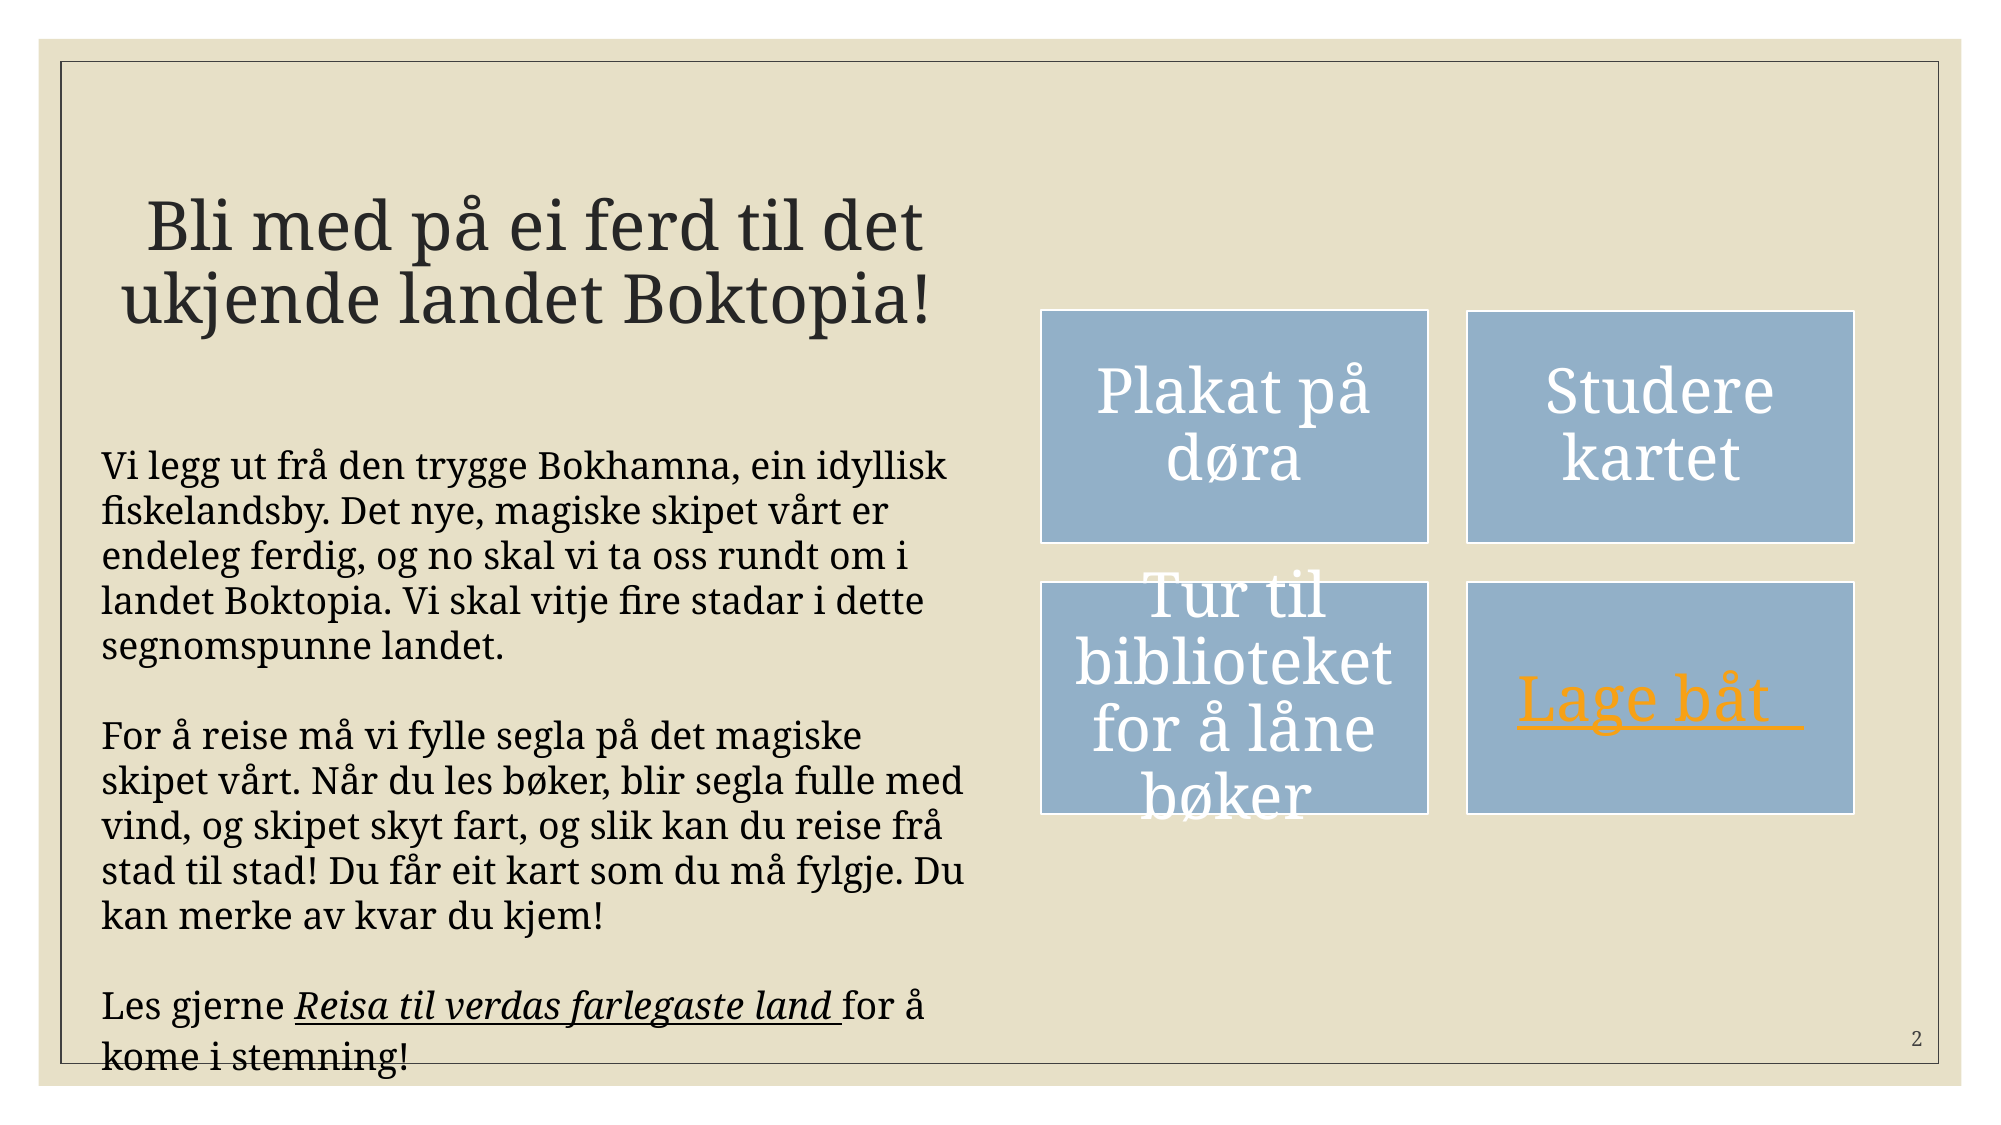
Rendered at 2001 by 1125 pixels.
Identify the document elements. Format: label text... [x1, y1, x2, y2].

slide_number 2 [1697, 1019, 1938, 1062]
text_box Vi legg ut frå den trygge Bokhamna, ein idyllisk fiskelandsby. Det nye, magiske skipet vårt er endeleg ferdig, og no skal vi ta oss rundt om i landet Boktopia. Vi skal vitje fire stadar i dette segnomspunne landet. For å reise må vi fylle segla på det magiske skipet vårt. Når du les bøker, blir segla fulle med vind, og skipet skyt fart, og slik kan du reise frå stad til stad! Du får eit kart som du må fylgje. Du kan merke av kvar du kjem! Les gjerne Reisa til verdas farlegaste land for å kome i stemning! [86, 434, 986, 1125]
title Bli med på ei ferd til det ukjende landet Boktopia! [96, 152, 976, 378]
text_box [1040, 264, 1855, 861]
